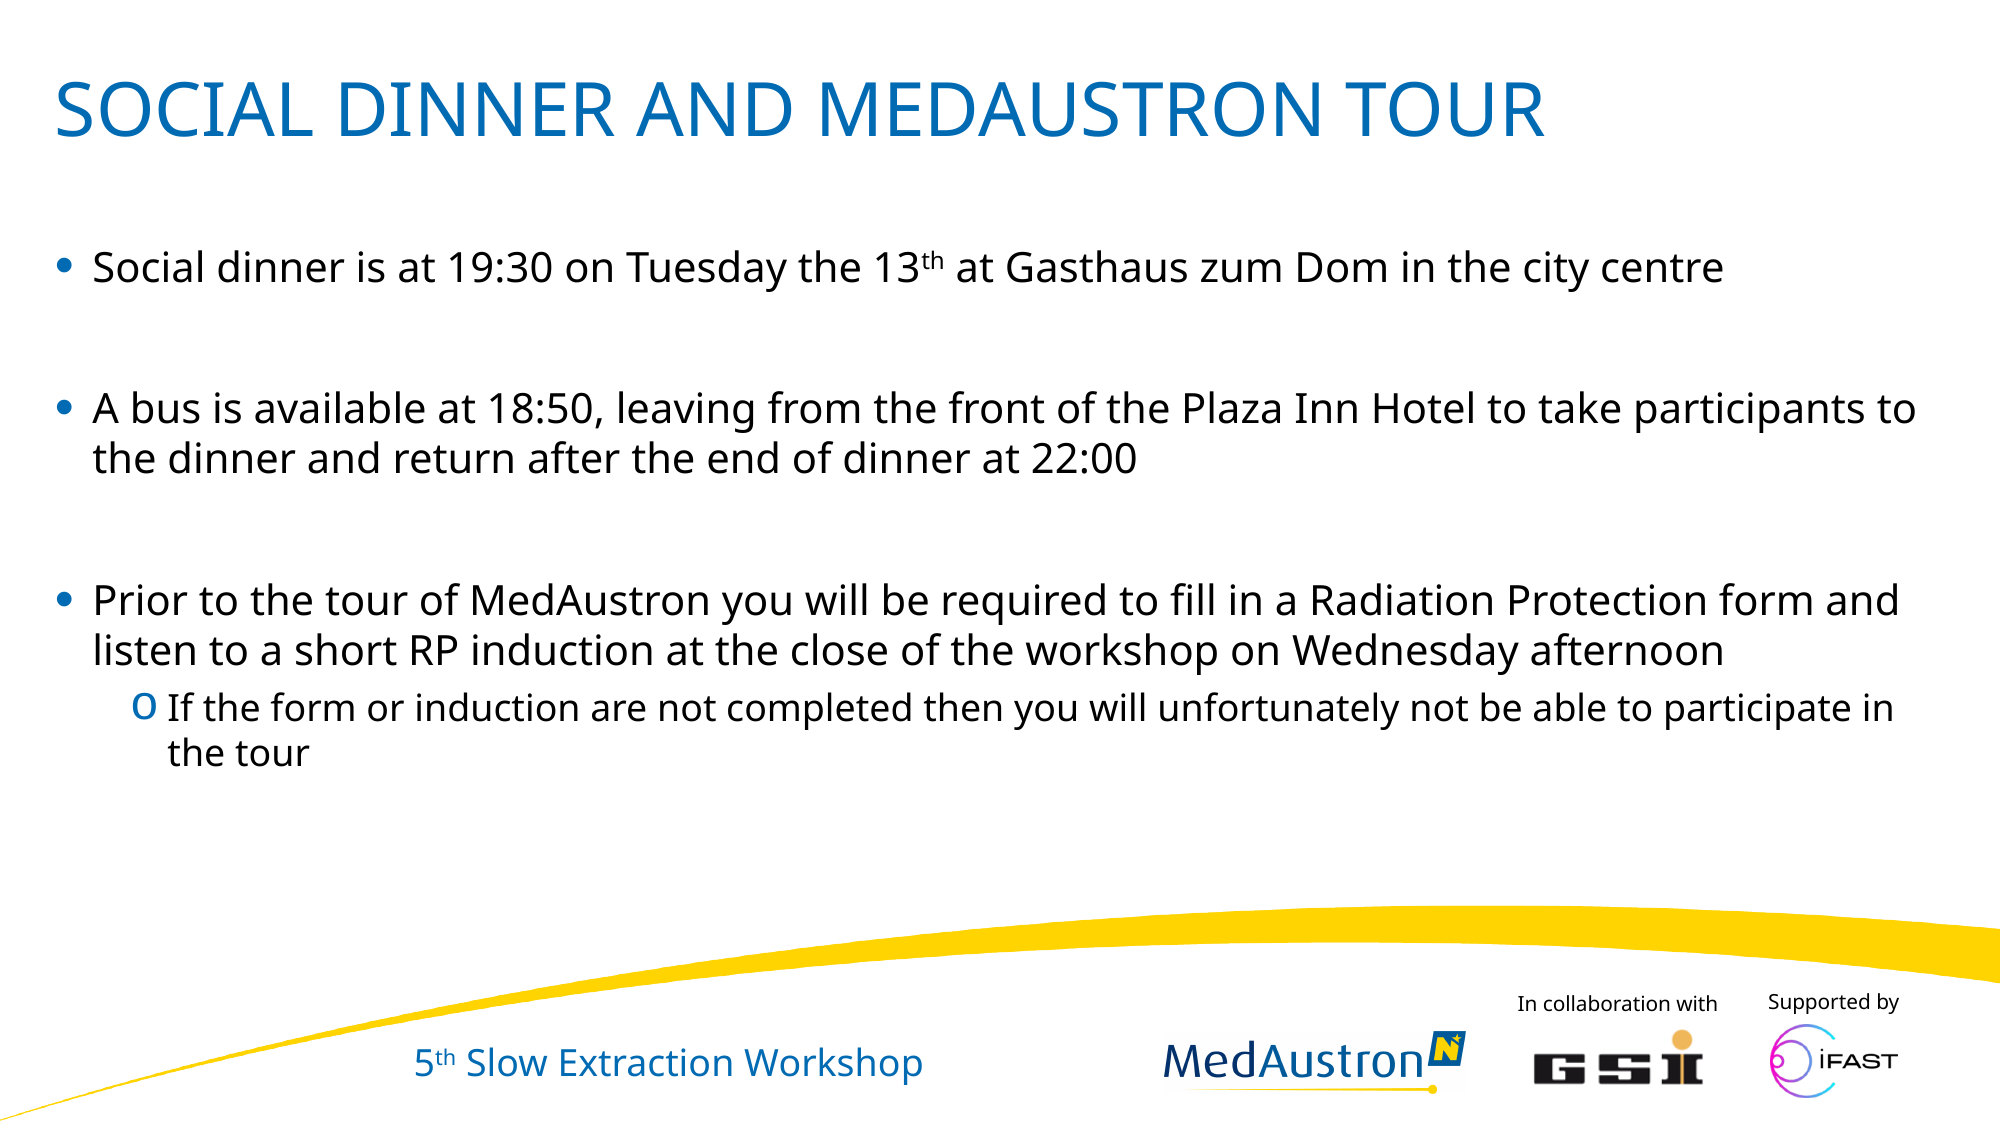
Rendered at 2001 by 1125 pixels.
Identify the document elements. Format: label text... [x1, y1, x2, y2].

list Social dinner is at 19:30 on Tuesday the 13th at Gasthaus zum Dom in the city centre A bus is available at 18:50, leaving from the front of the Plaza Inn Hotel to take participants to the dinner and return after the end of dinner at 22:00 Prior to the tour of MedAustron you will be required to fill in a Radiation Protection form and listen to a short RP induction at the close of the workshop on Wednesday afternoon If the form or induction are not completed then you will unfortunately not be able to participate in the tour [39, 232, 1952, 1014]
picture [0, 882, 2000, 1125]
title Social Dinner and MedAustron tour [39, 24, 1952, 202]
